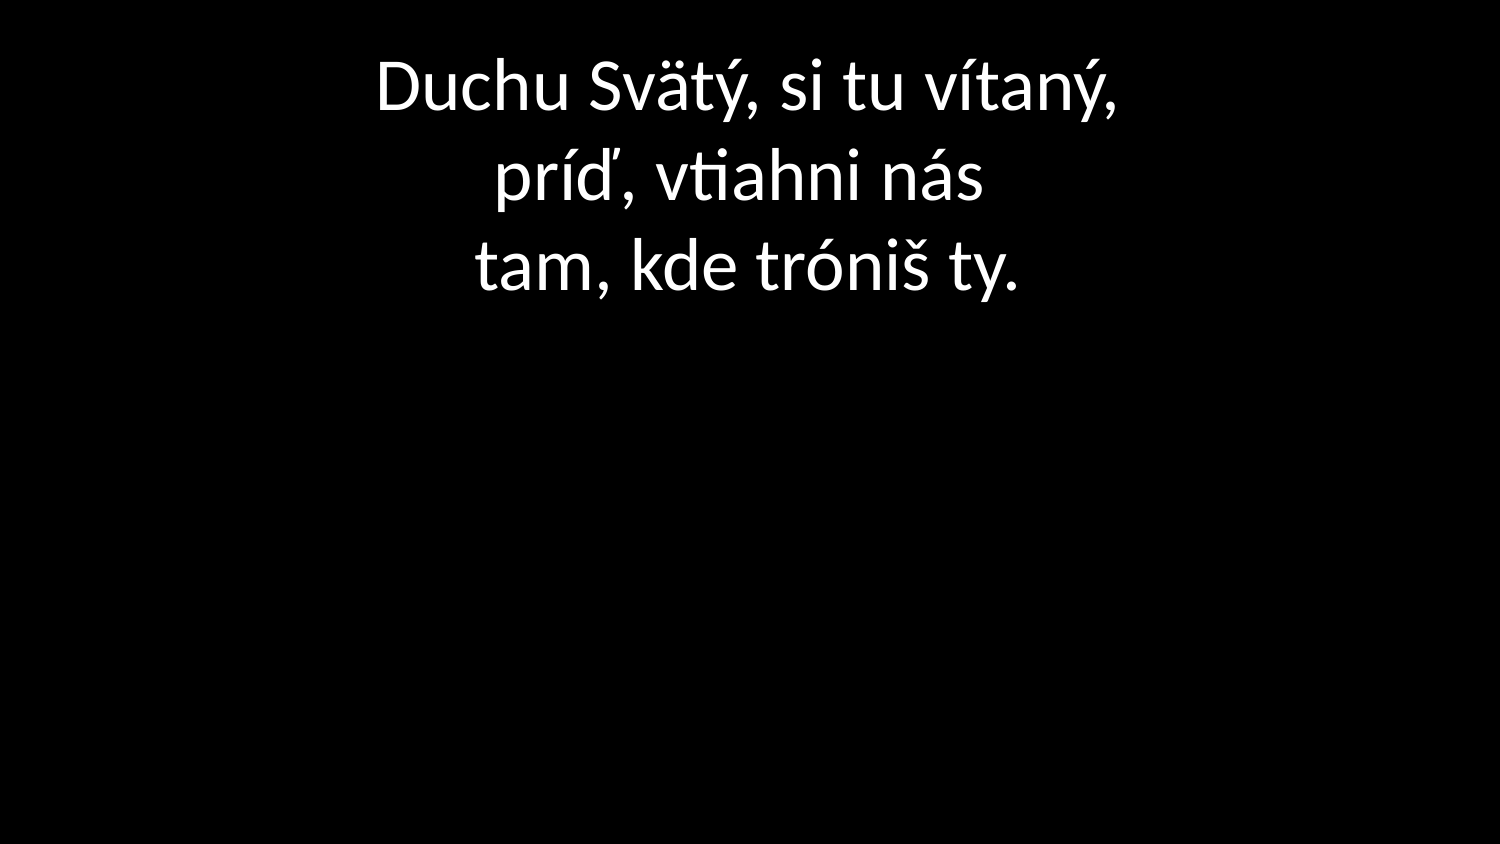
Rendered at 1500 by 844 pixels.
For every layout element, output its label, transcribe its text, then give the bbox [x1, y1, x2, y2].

title Duchu Svätý, si tu vítaný, príď, vtiahni nás tam, kde tróniš ty. [21, 27, 1476, 825]
